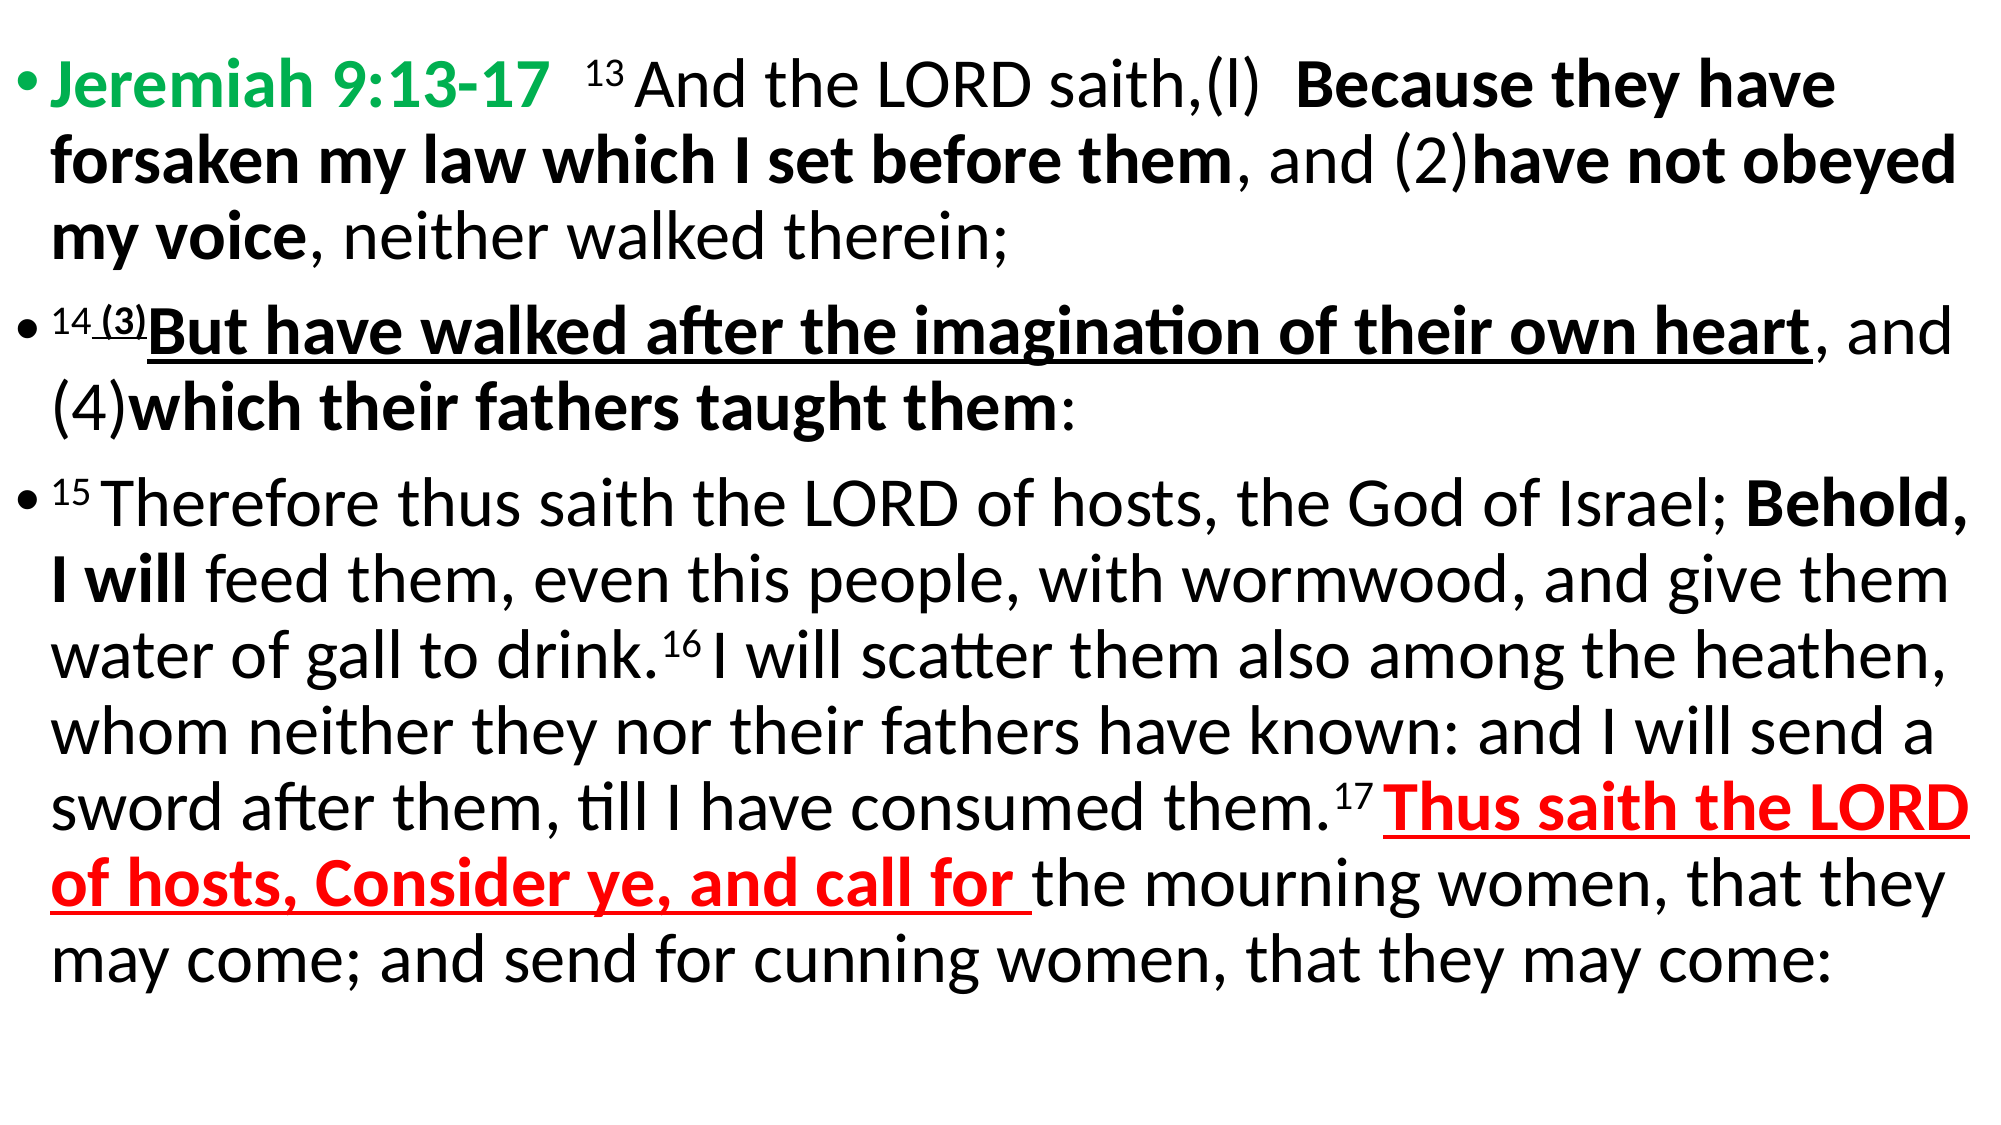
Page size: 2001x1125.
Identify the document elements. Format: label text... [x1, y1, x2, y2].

list Jeremiah 9:13-17 13 And the Lord saith,(l) Because they have forsaken my law which I set before them, and (2)have not obeyed my voice, neither walked therein; 14 (3)But have walked after the imagination of their own heart, and (4)which their fathers taught them: 15 Therefore thus saith the Lord of hosts, the God of Israel; Behold, I will feed them, even this people, with wormwood, and give them water of gall to drink.16 I will scatter them also among the heathen, whom neither they nor their fathers have known: and I will send a sword after them, till I have consumed them.17 Thus saith the Lord of hosts, Consider ye, and call for the mourning women, that they may come; and send for cunning women, that they may come: [0, 39, 1987, 1044]
